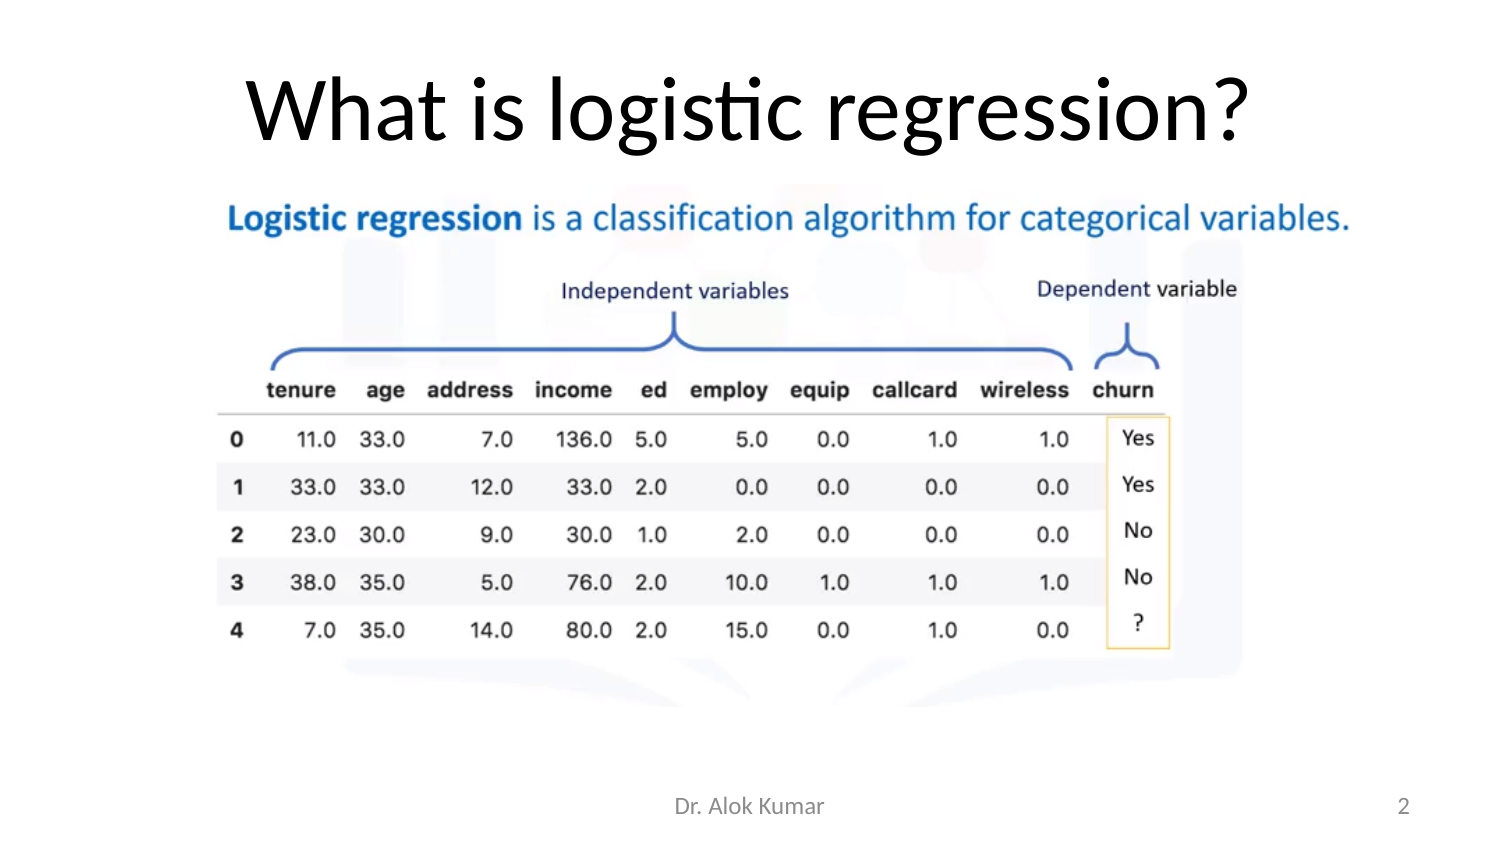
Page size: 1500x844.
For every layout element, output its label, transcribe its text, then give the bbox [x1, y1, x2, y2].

title What is logistic regression? [75, 33, 1425, 175]
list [187, 184, 1370, 707]
slide_number 2 [1074, 782, 1425, 827]
footer Dr. Alok Kumar [512, 782, 988, 827]
